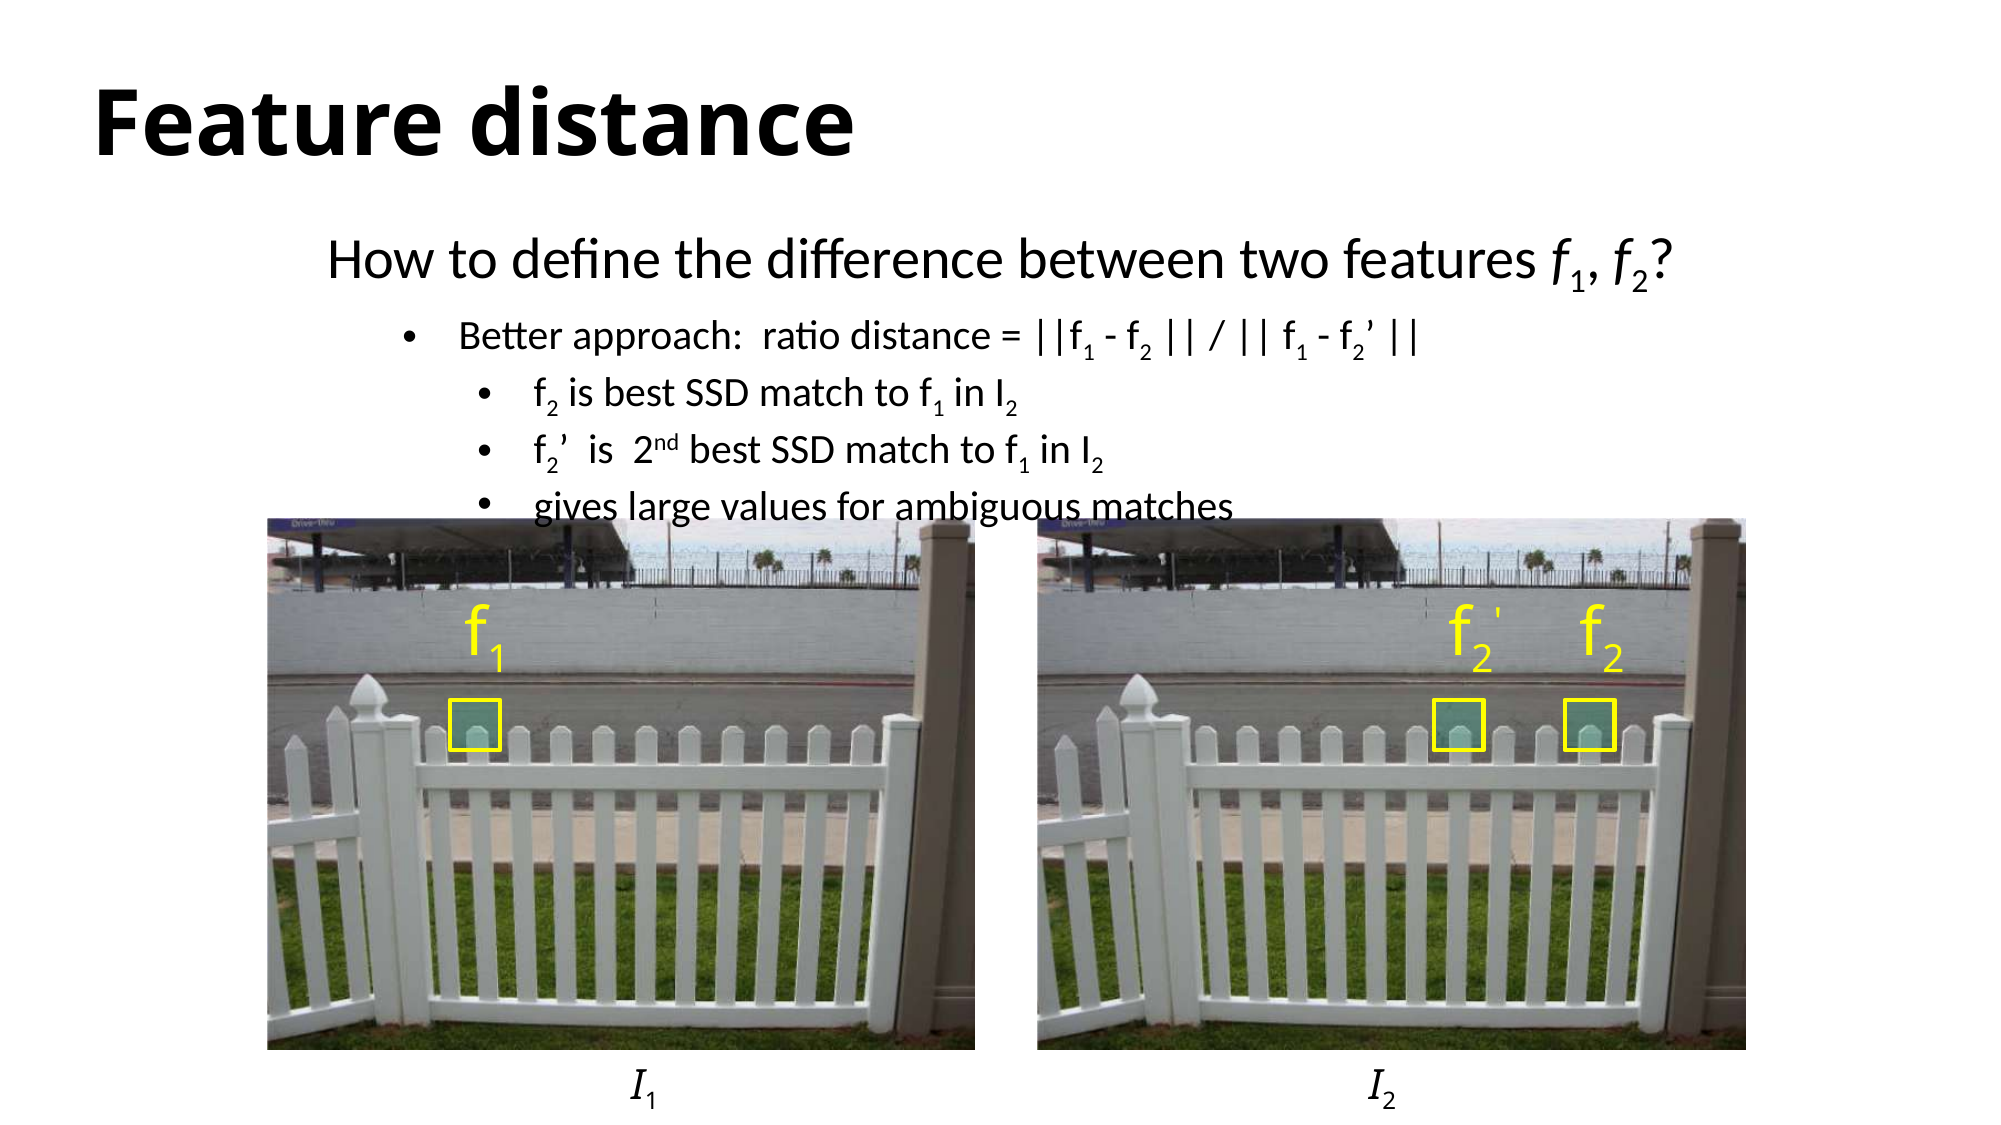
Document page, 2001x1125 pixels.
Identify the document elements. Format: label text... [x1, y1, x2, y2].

text_box I2 [1354, 1059, 1412, 1122]
text_box Feature distance [76, 24, 1675, 213]
text_box How to define the difference between two features f1, f2? Better approach: ratio distance = ||f1 - f2 || / || f1 - f2’ || f2 is best SSD match to f1 in I2 f2’ is 2nd best SSD match to f1 in I2 gives large values for ambiguous matches [312, 212, 1738, 1075]
picture [266, 518, 976, 1051]
picture [1037, 518, 1746, 1051]
text_box I1 [616, 1059, 674, 1122]
